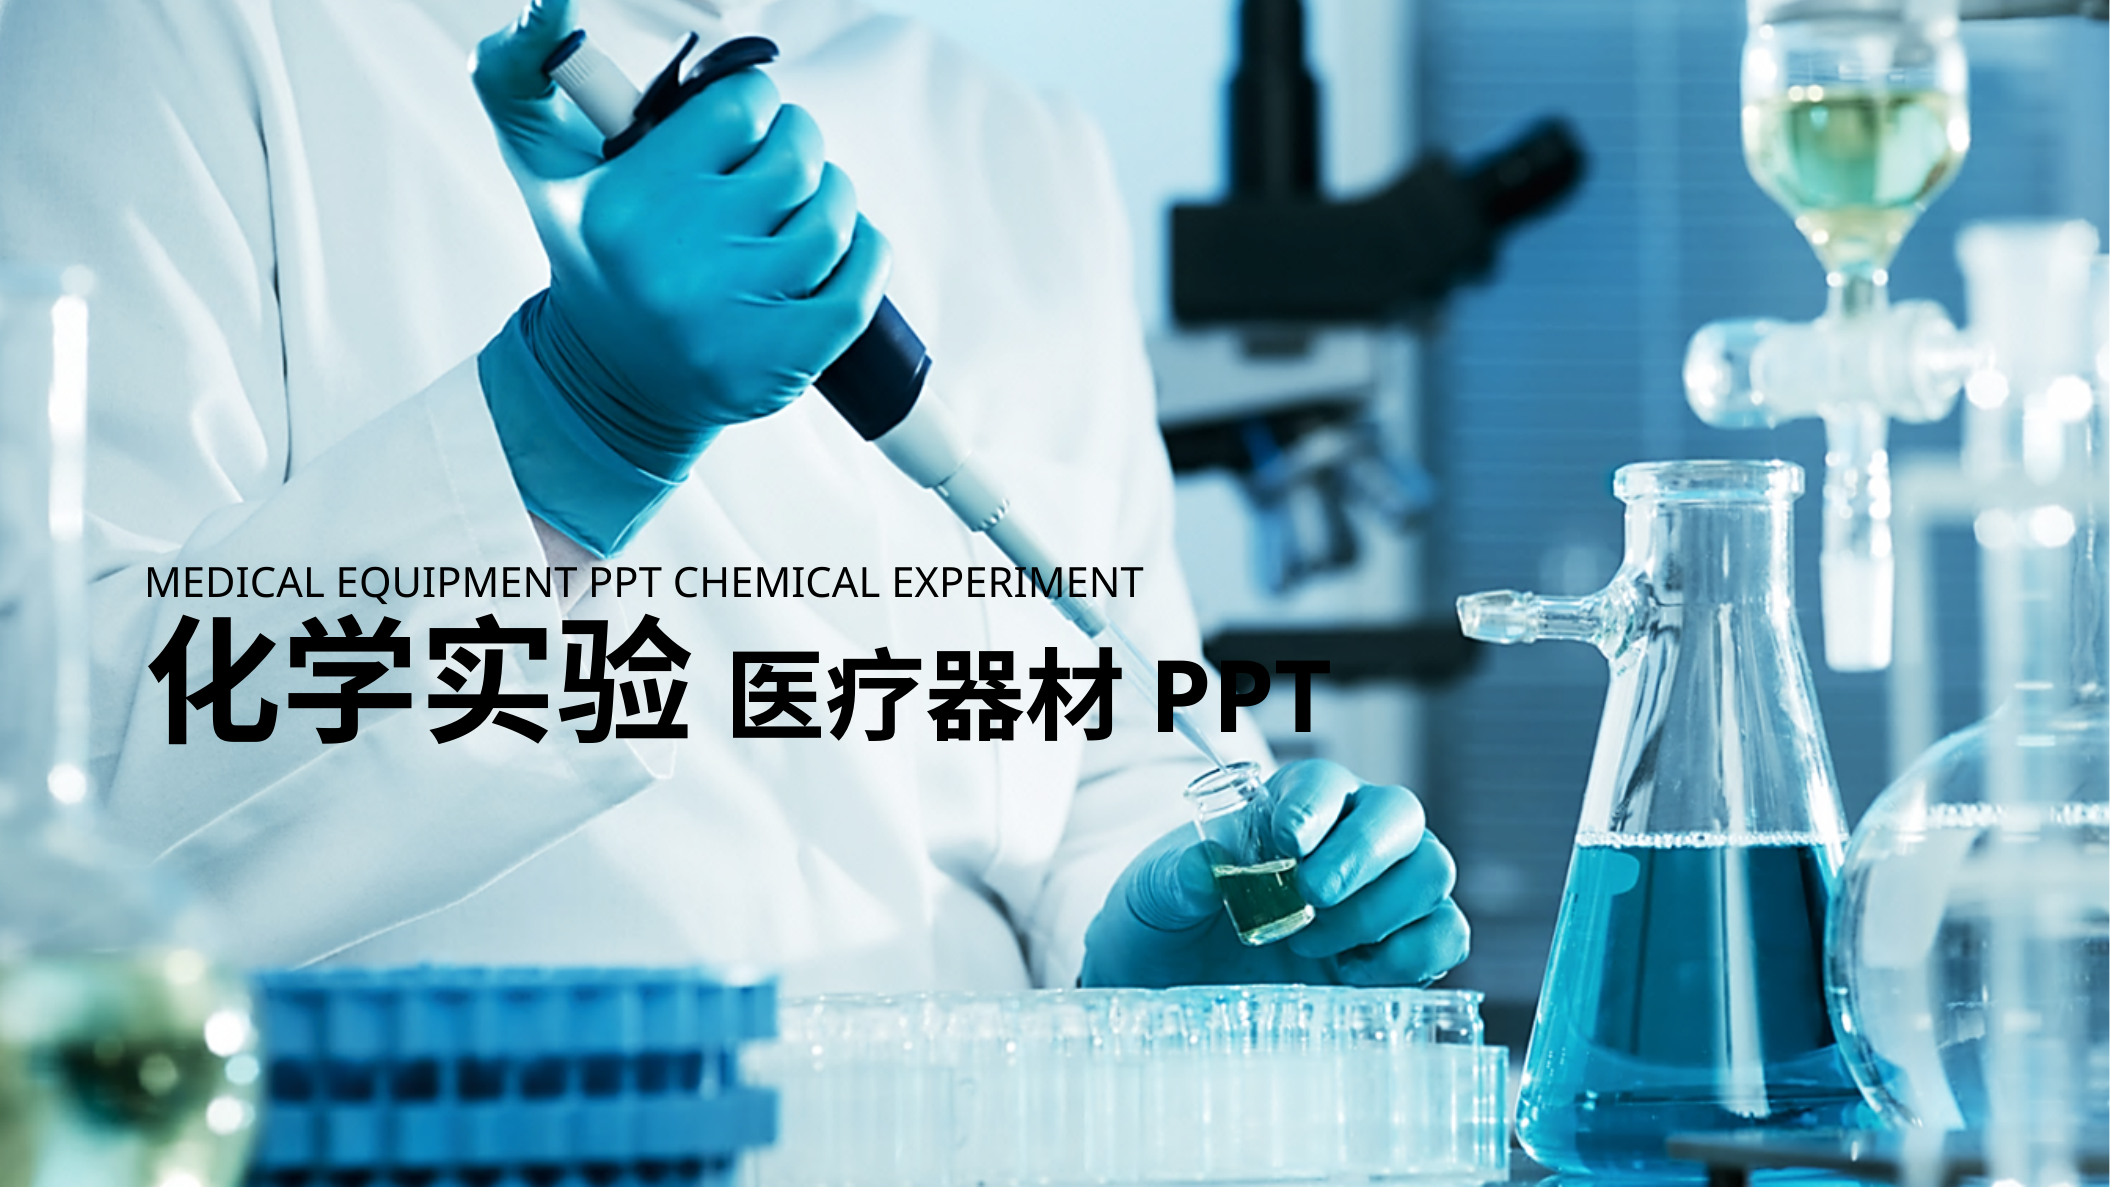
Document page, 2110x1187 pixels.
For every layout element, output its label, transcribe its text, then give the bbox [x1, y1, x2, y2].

text_box MEDICAL EQUIPMENT PPT CHEMICAL EXPERIMENT [144, 555, 1242, 606]
text_box 化学实验 医疗器材PPT [144, 595, 1371, 761]
text_box [0, 0, 2110, 1187]
